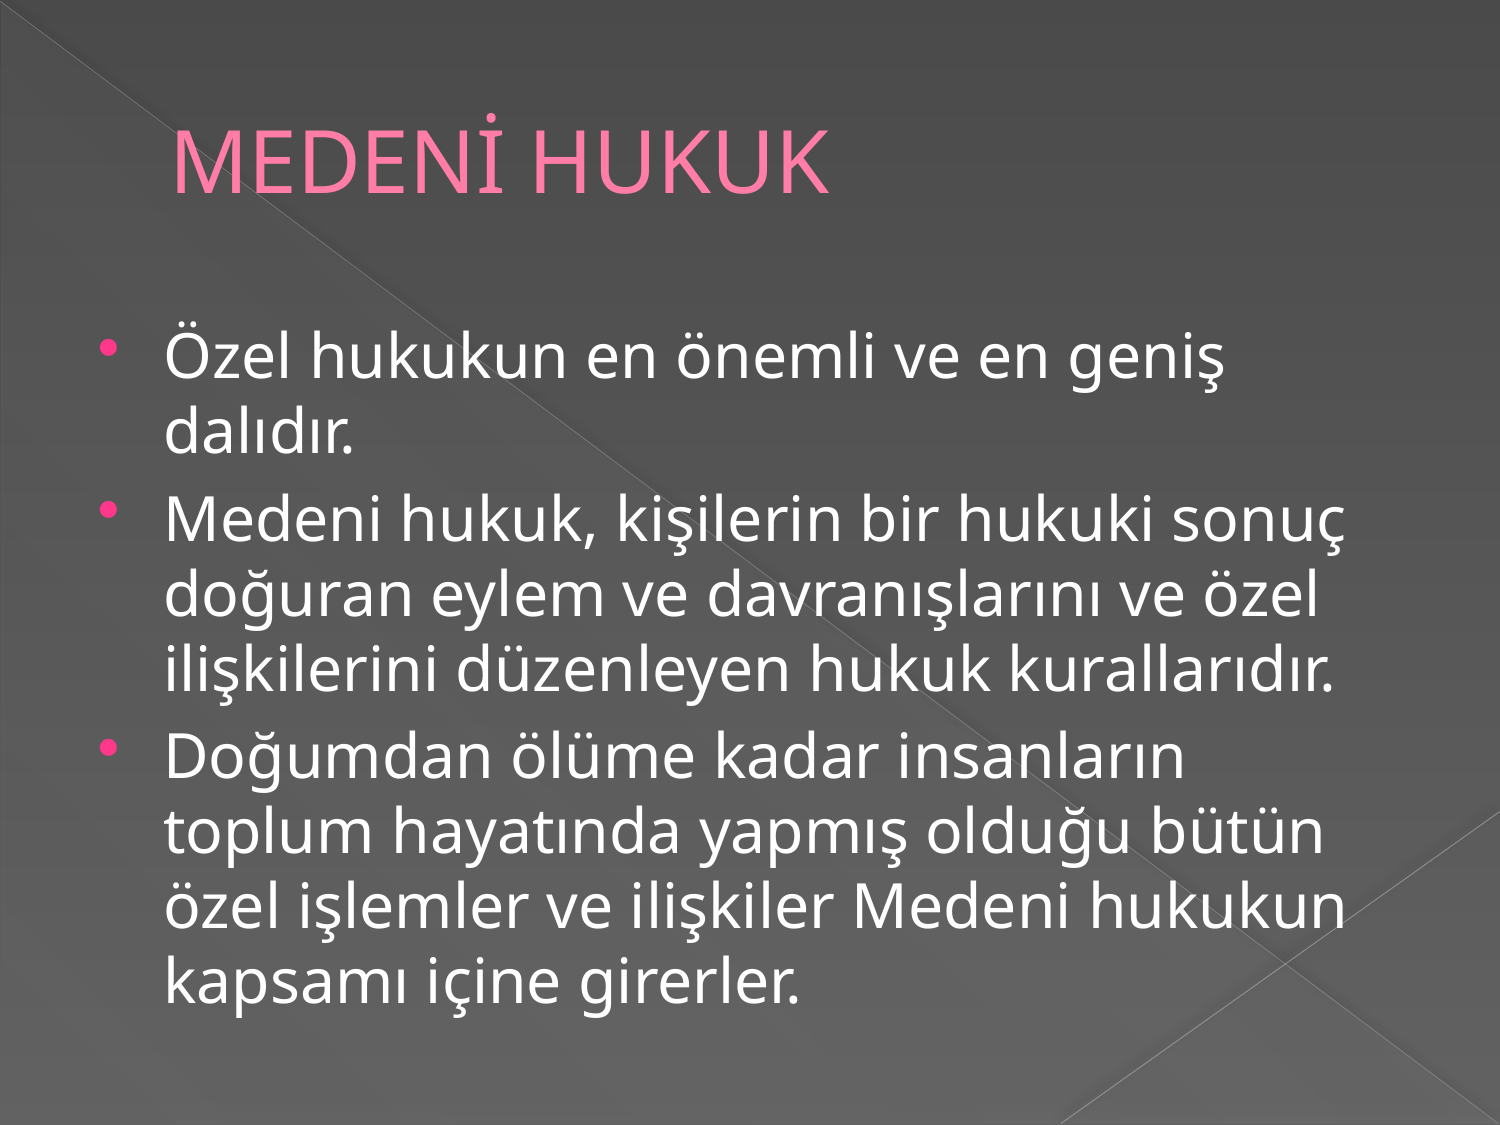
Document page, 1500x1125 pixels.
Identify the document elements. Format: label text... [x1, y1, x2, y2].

title MEDENİ HUKUK [75, 43, 1425, 274]
list Özel hukukun en önemli ve en geniş dalıdır. Medeni hukuk, kişilerin bir hukuki sonuç doğuran eylem ve davranışlarını ve özel ilişkilerini düzenleyen hukuk kurallarıdır. Doğumdan ölüme kadar insanların toplum hayatında yapmış olduğu bütün özel işlemler ve ilişkiler Medeni hukukun kapsamı içine girerler. [75, 308, 1425, 1059]
